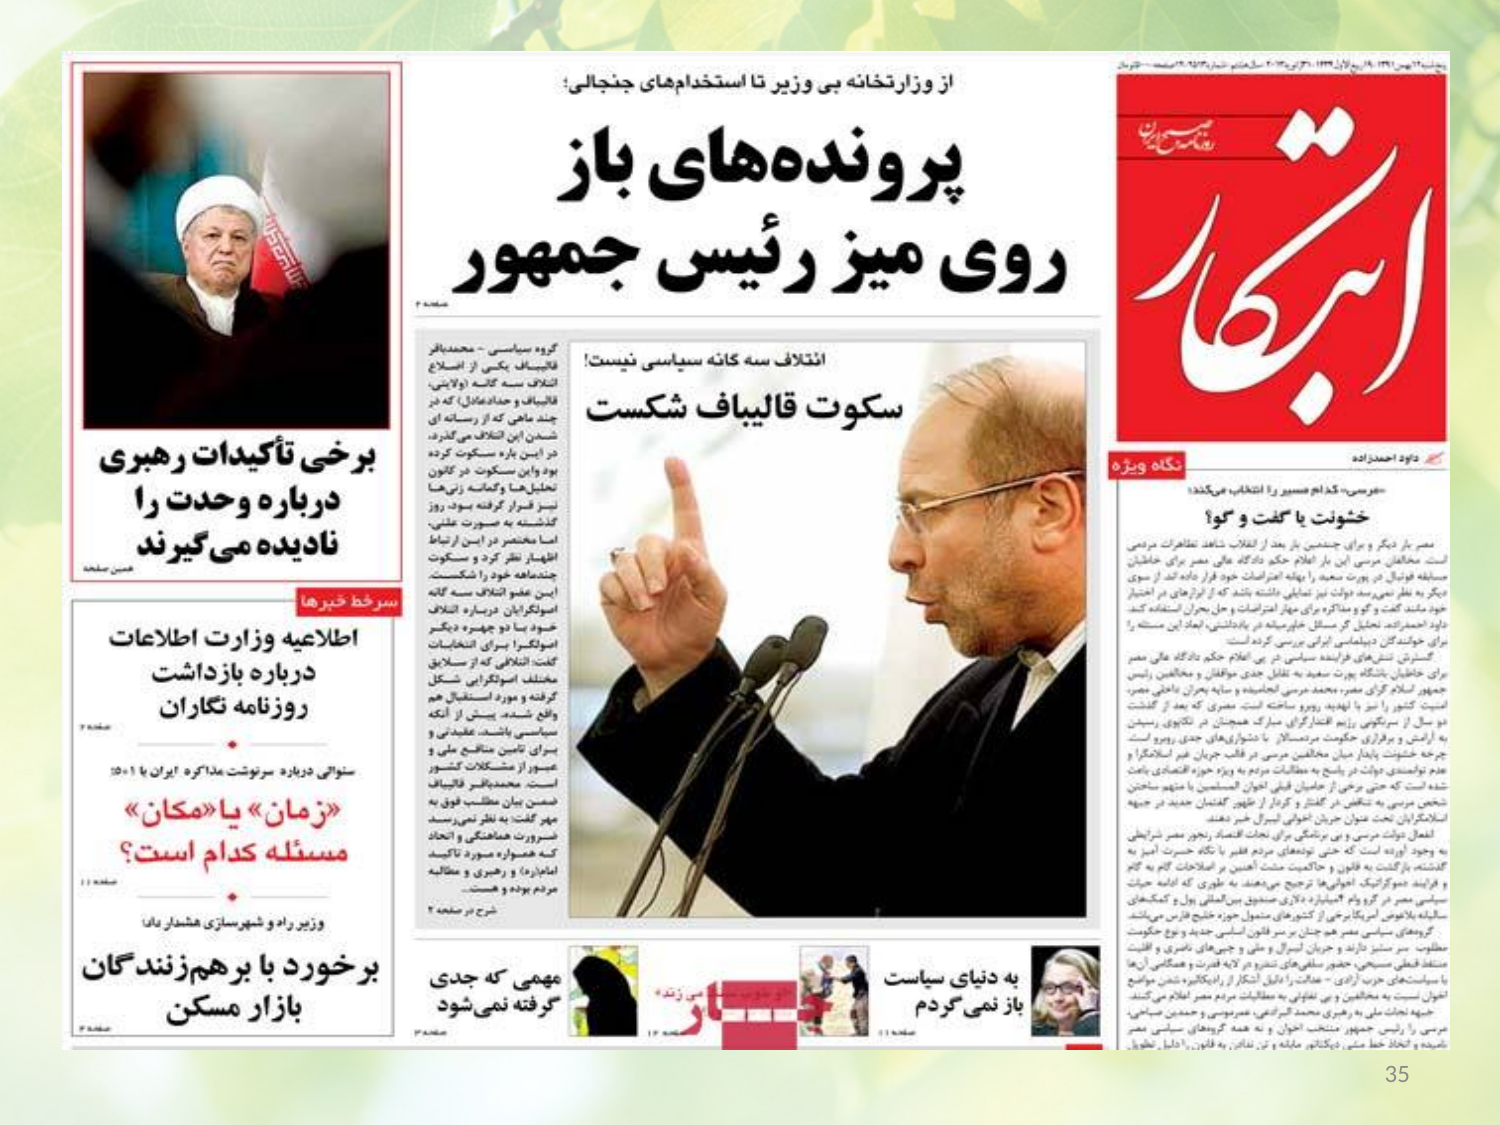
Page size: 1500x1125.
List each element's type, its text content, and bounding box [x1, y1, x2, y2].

slide_number 35 [1074, 1057, 1425, 1103]
picture [0, 0, 1500, 1125]
